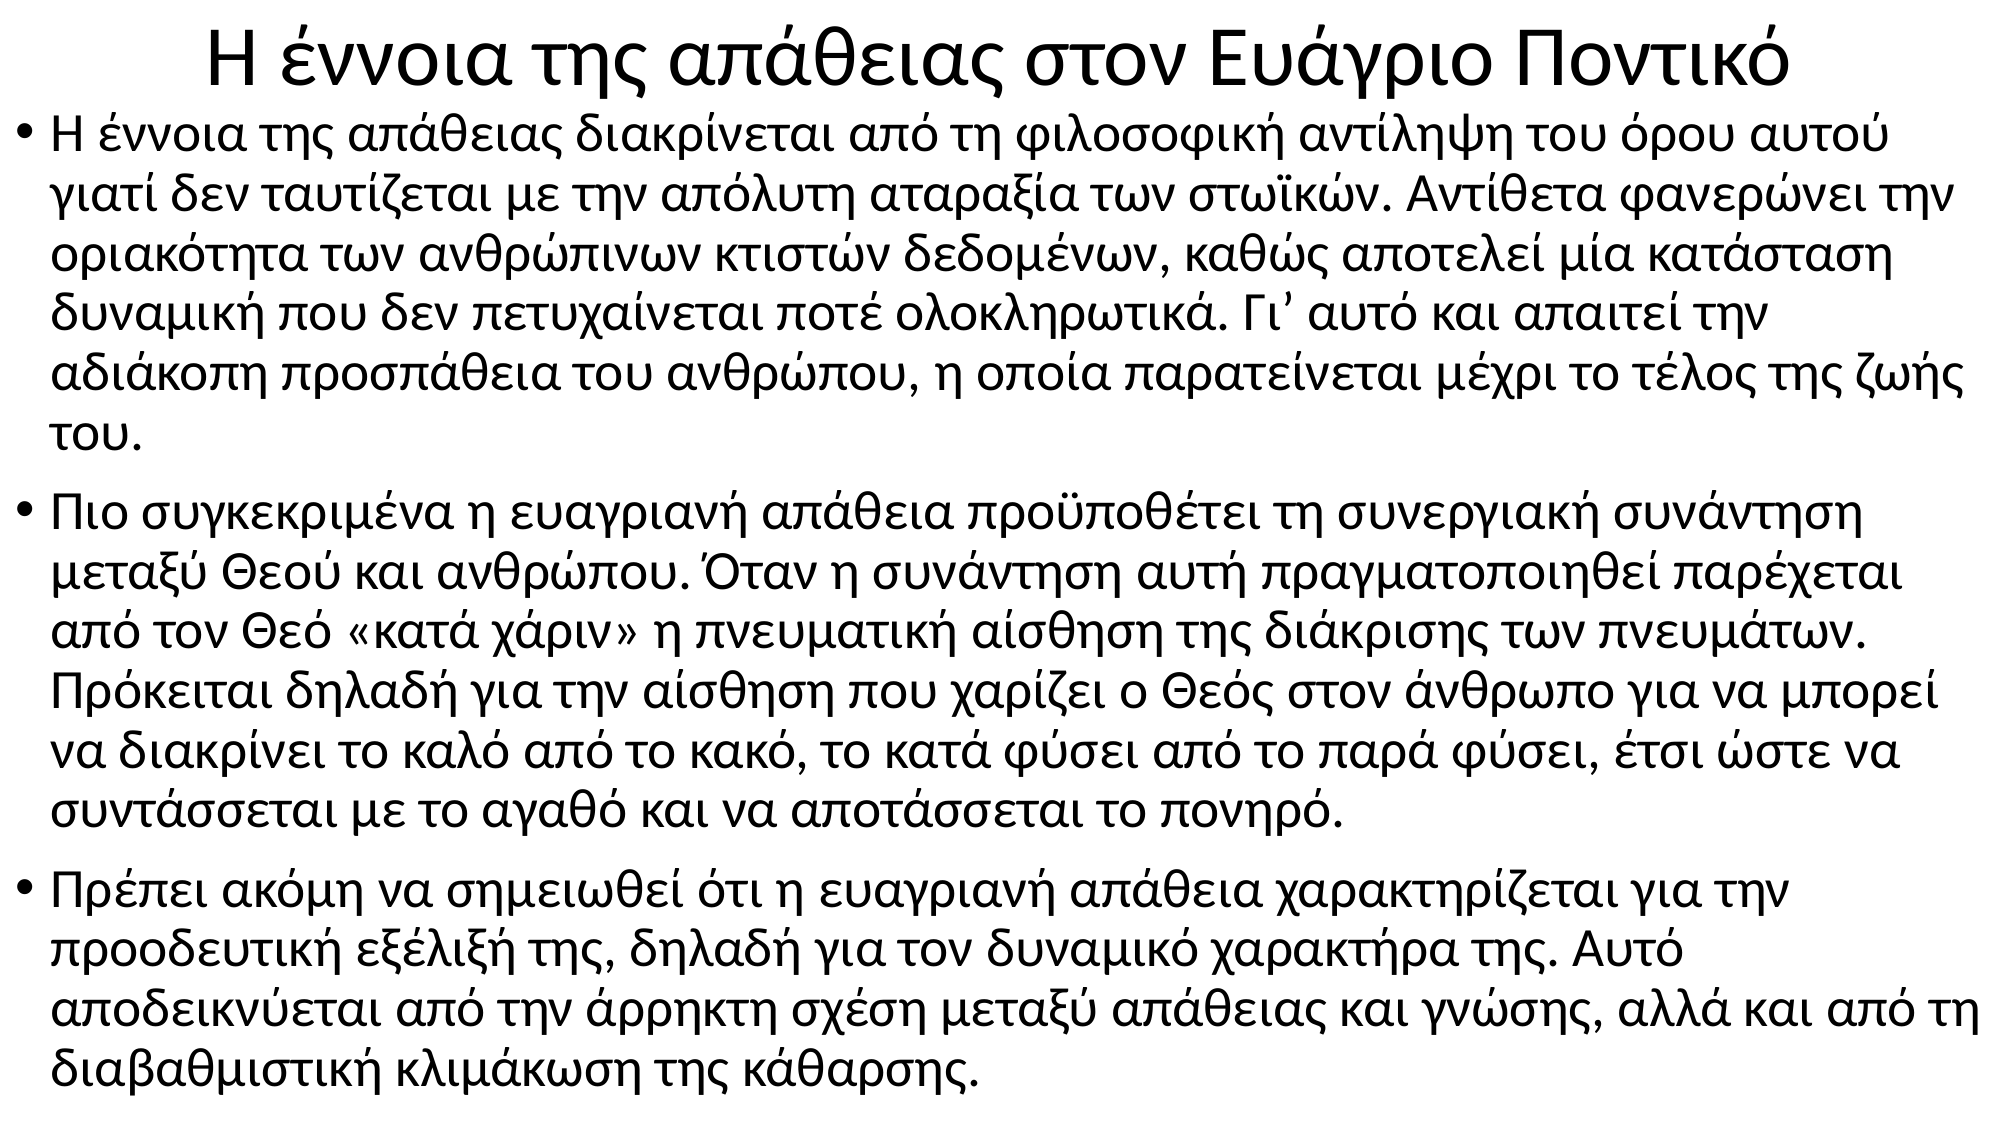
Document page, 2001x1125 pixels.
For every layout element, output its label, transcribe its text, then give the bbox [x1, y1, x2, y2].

title Η έννοια της απάθειας στον Ευάγριο Ποντικό [137, 3, 1863, 96]
list Η έννοια της απάθειας διακρίνεται από τη φιλοσοφική αντίληψη του όρου αυτού γιατί δεν ταυτίζεται με την απόλυτη αταραξία των στωϊκών. Αντίθετα φανερώνει την οριακότητα των ανθρώπινων κτιστών δεδομένων, καθώς αποτελεί μία κατάσταση δυναμική που δεν πετυχαίνεται ποτέ ολοκληρωτικά. Γι’ αυτό και απαιτεί την αδιάκοπη προσπάθεια του ανθρώπου, η οποία παρατείνεται μέχρι το τέλος της ζωής του. Πιο συγκεκριμένα η ευαγριανή απάθεια προϋποθέτει τη συνεργιακή συνάντηση μεταξύ Θεού και ανθρώπου. Όταν η συνάντηση αυτή πραγματοποιηθεί παρέχεται από τον Θεό «κατά χάριν» η πνευματική αίσθηση της διάκρισης των πνευμάτων. Πρόκειται δηλαδή για την αίσθηση που χαρίζει ο Θεός στον άνθρωπο για να μπορεί να διακρίνει το καλό από το κακό, το κατά φύσει από το παρά φύσει, έτσι ώστε να συντάσσεται με το αγαθό και να αποτάσσεται το πονηρό. Πρέπει ακόμη να σημειωθεί ότι η ευαγριανή απάθεια χαρακτηρίζεται για την προοδευτική εξέλιξή της, δηλαδή για τον δυναμικό χαρακτήρα της. Αυτό αποδεικνύεται από την άρρηκτη σχέση μεταξύ απάθειας και γνώσης, αλλά και από τη διαβαθμιστική κλιμάκωση της κάθαρσης. [0, 96, 2000, 1125]
